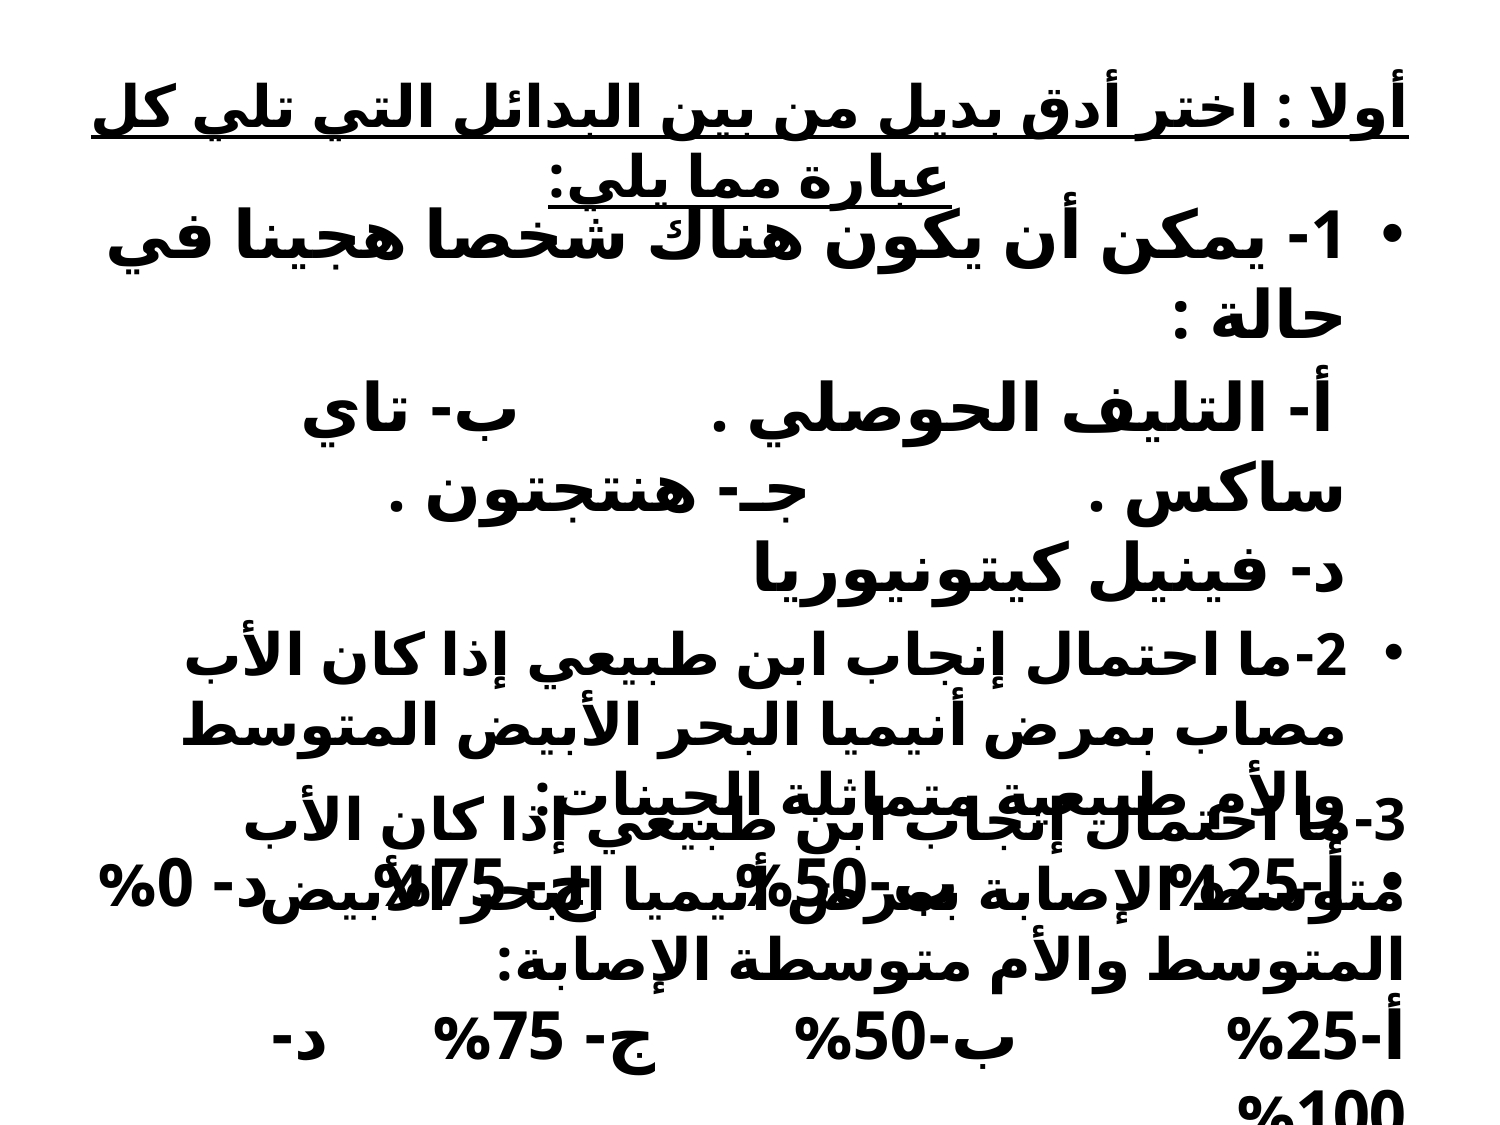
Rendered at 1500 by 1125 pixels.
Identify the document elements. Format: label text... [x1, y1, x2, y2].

title أولا : اختر أدق بديل من بين البدائل التي تلي كل عبارة مما يلي: [75, 45, 1425, 233]
text_box 3-ما احتمال إنجاب ابن طبيعي إذا كان الأب متوسط الإصابة بمرض أنيميا البحر الأبيض المتوسط والأم متوسطة الإصابة: أ-25% ب-50% ج- 75% د- 100% [114, 775, 1422, 1125]
list 1- يمكن أن يكون هناك شخصا هجينا في حالة : أ- التليف الحوصلي . ب- تاي ساكس . جـ- هنتجتون . د- فينيل كيتونيوريا 2-ما احتمال إنجاب ابن طبيعي إذا كان الأب مصاب بمرض أنيميا البحر الأبيض المتوسط والأم طبيعية متماثلة الجينات: أ-25% ب-50% ج- 75% د- 0% [68, 184, 1419, 927]
